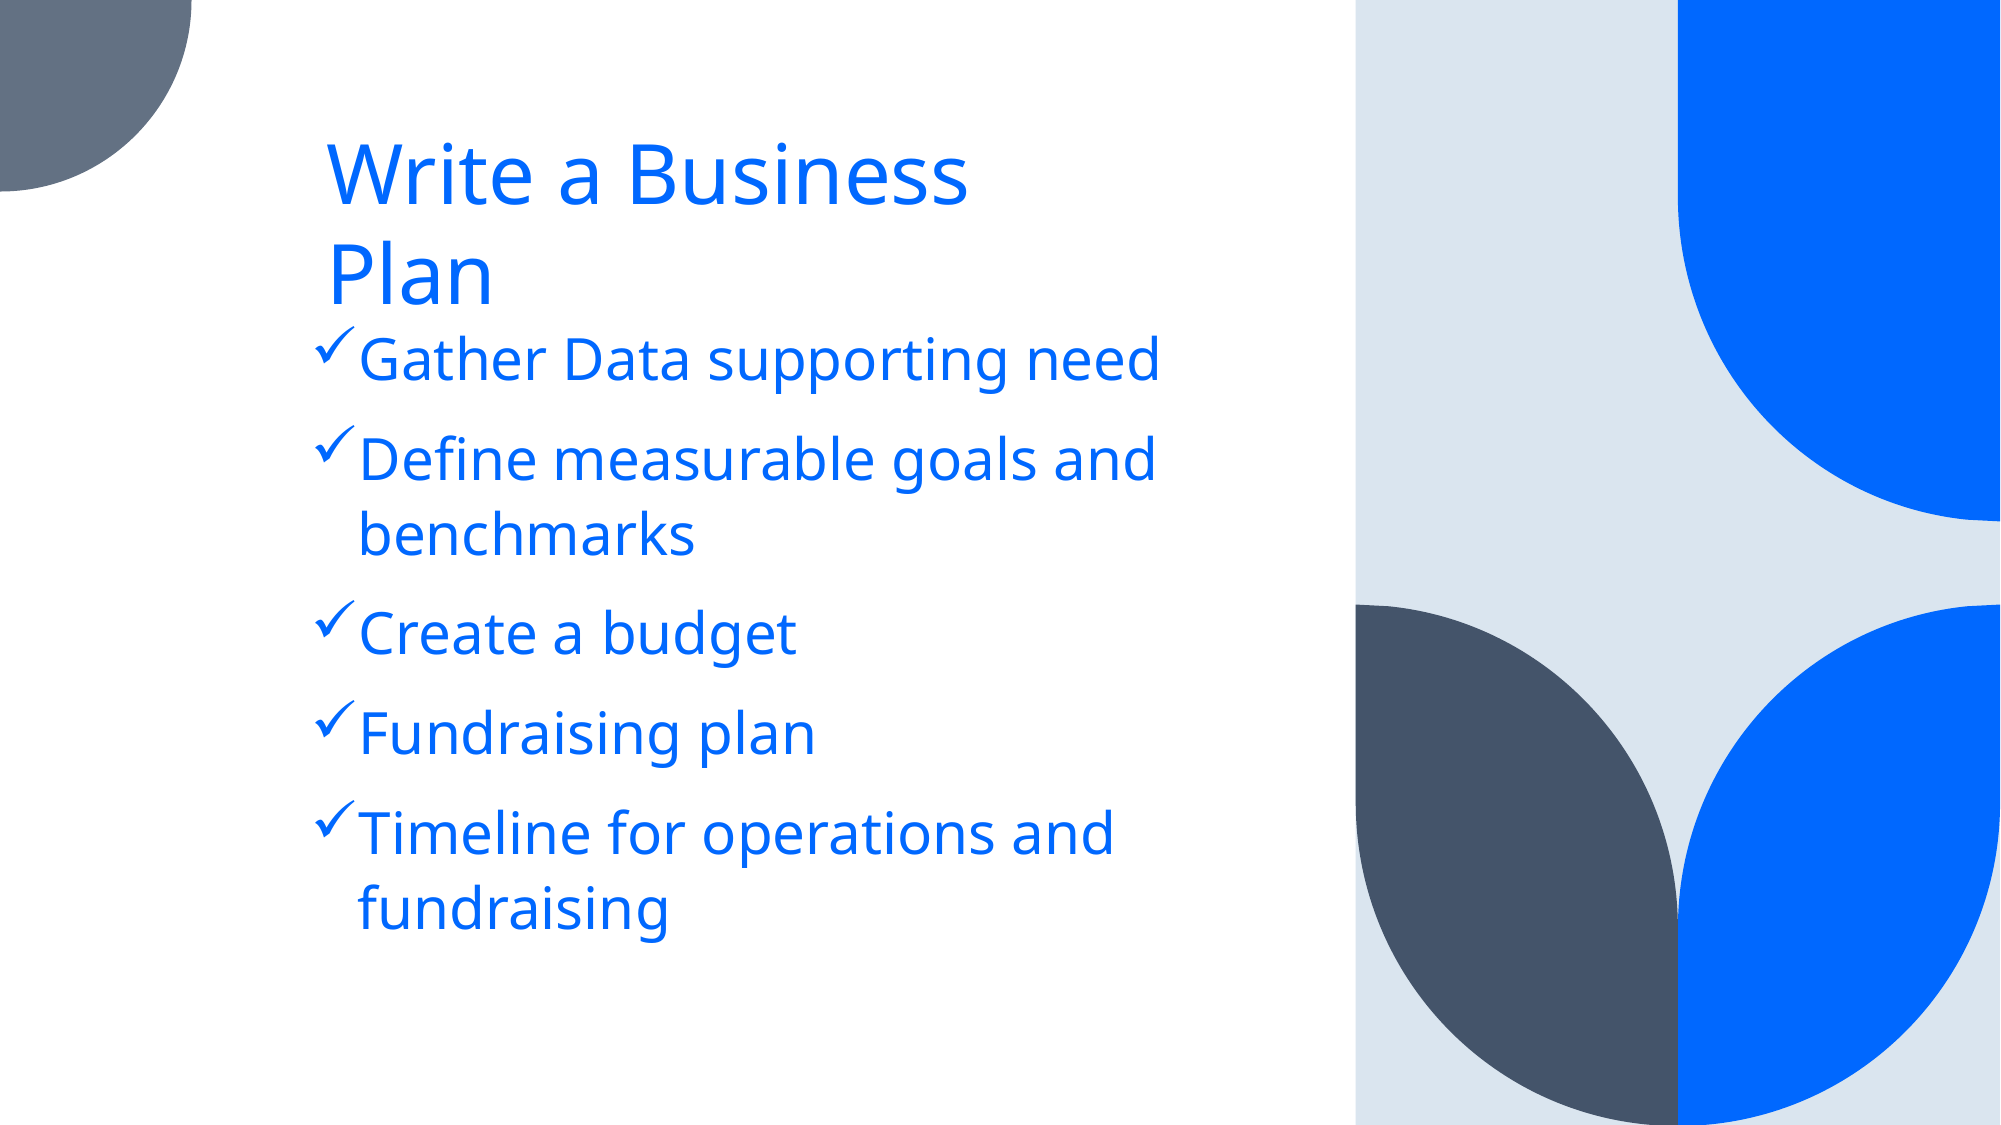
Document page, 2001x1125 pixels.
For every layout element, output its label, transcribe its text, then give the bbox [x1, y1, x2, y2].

text_box Write a Business Plan [311, 114, 1130, 329]
text_box Gather Data supporting need Define measurable goals and benchmarks Create a budget Fundraising plan Timeline for operations and fundraising [220, 309, 1221, 949]
